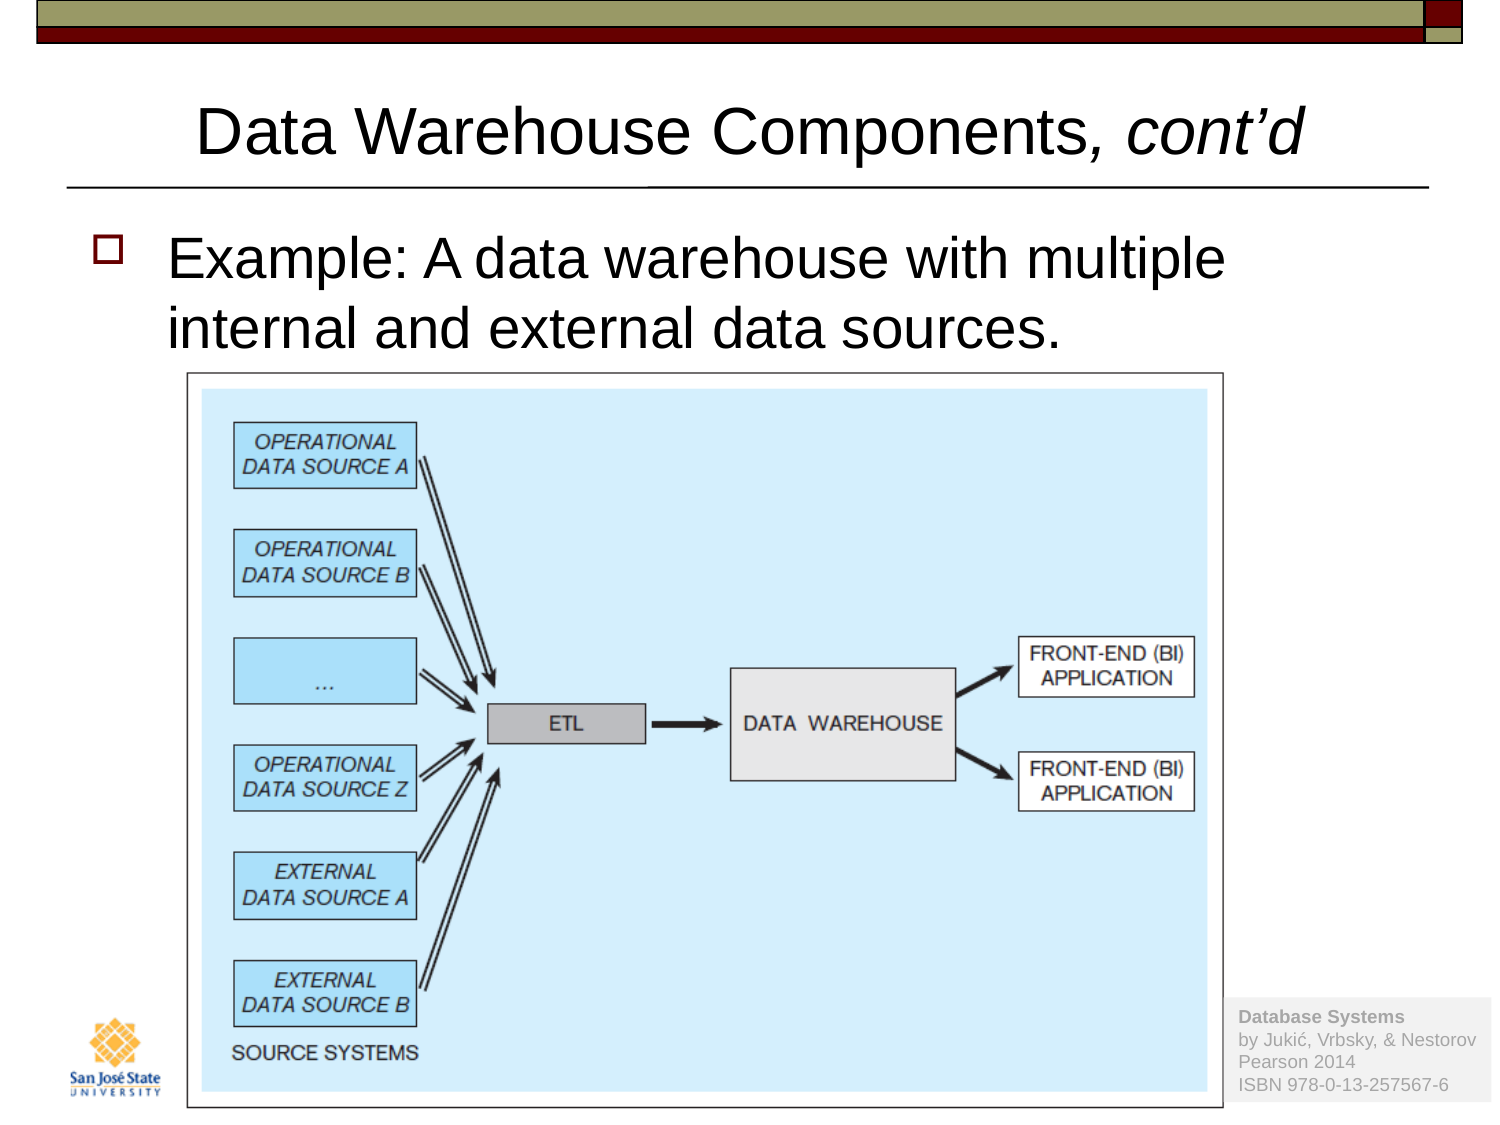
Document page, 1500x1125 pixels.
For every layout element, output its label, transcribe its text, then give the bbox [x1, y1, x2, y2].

title Data Warehouse Components, cont’d [75, 67, 1425, 175]
picture [60, 1012, 166, 1112]
list Example: A data warehouse with multiple internal and external data sources. [75, 212, 1425, 368]
text_box Database Systems by Jukić, Vrbsky, & Nestorov Pearson 2014 ISBN 978-0-13-257567-6 [1235, 997, 1492, 1103]
picture [179, 367, 1235, 1118]
